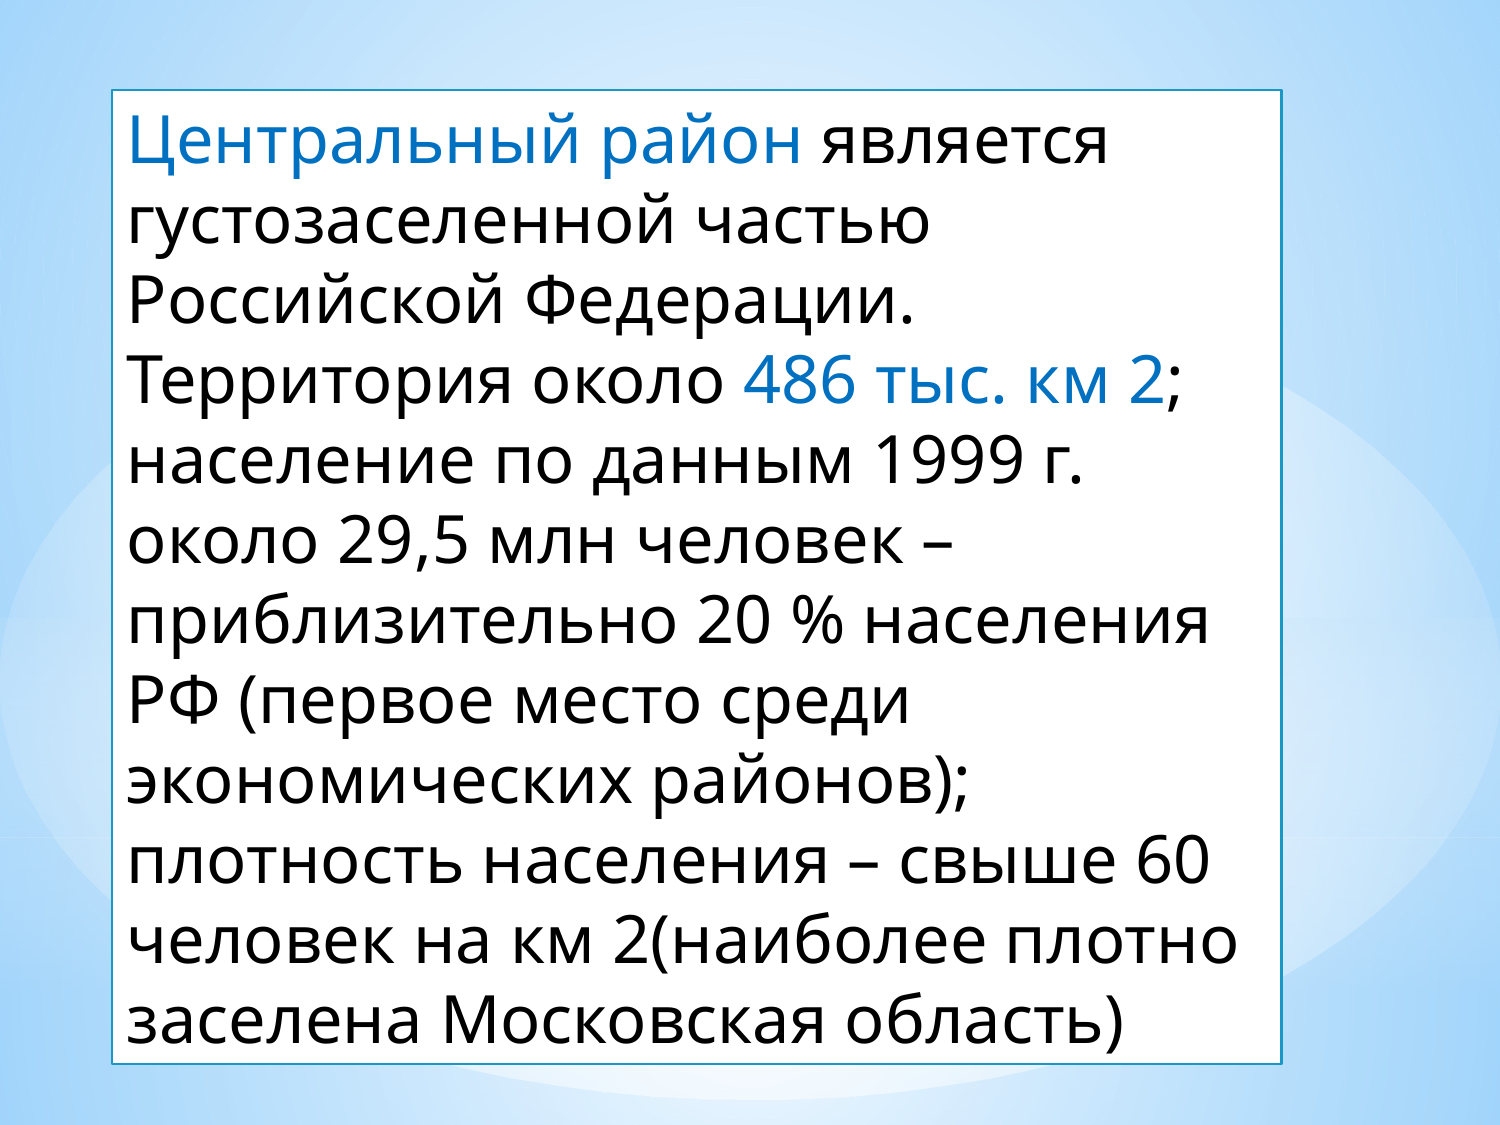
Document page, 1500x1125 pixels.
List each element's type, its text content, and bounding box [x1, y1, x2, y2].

text_box Центральный район является густозаселенной частью Российской Федерации. Территория около 486 тыс. км 2; население по данным 1999 г. около 29,5 млн человек – приблизительно 20 % населения РФ (первое место среди экономических районов); плотность населения – свыше 60 человек на км 2(наиболее плотно заселена Московская область) [111, 89, 1283, 1065]
